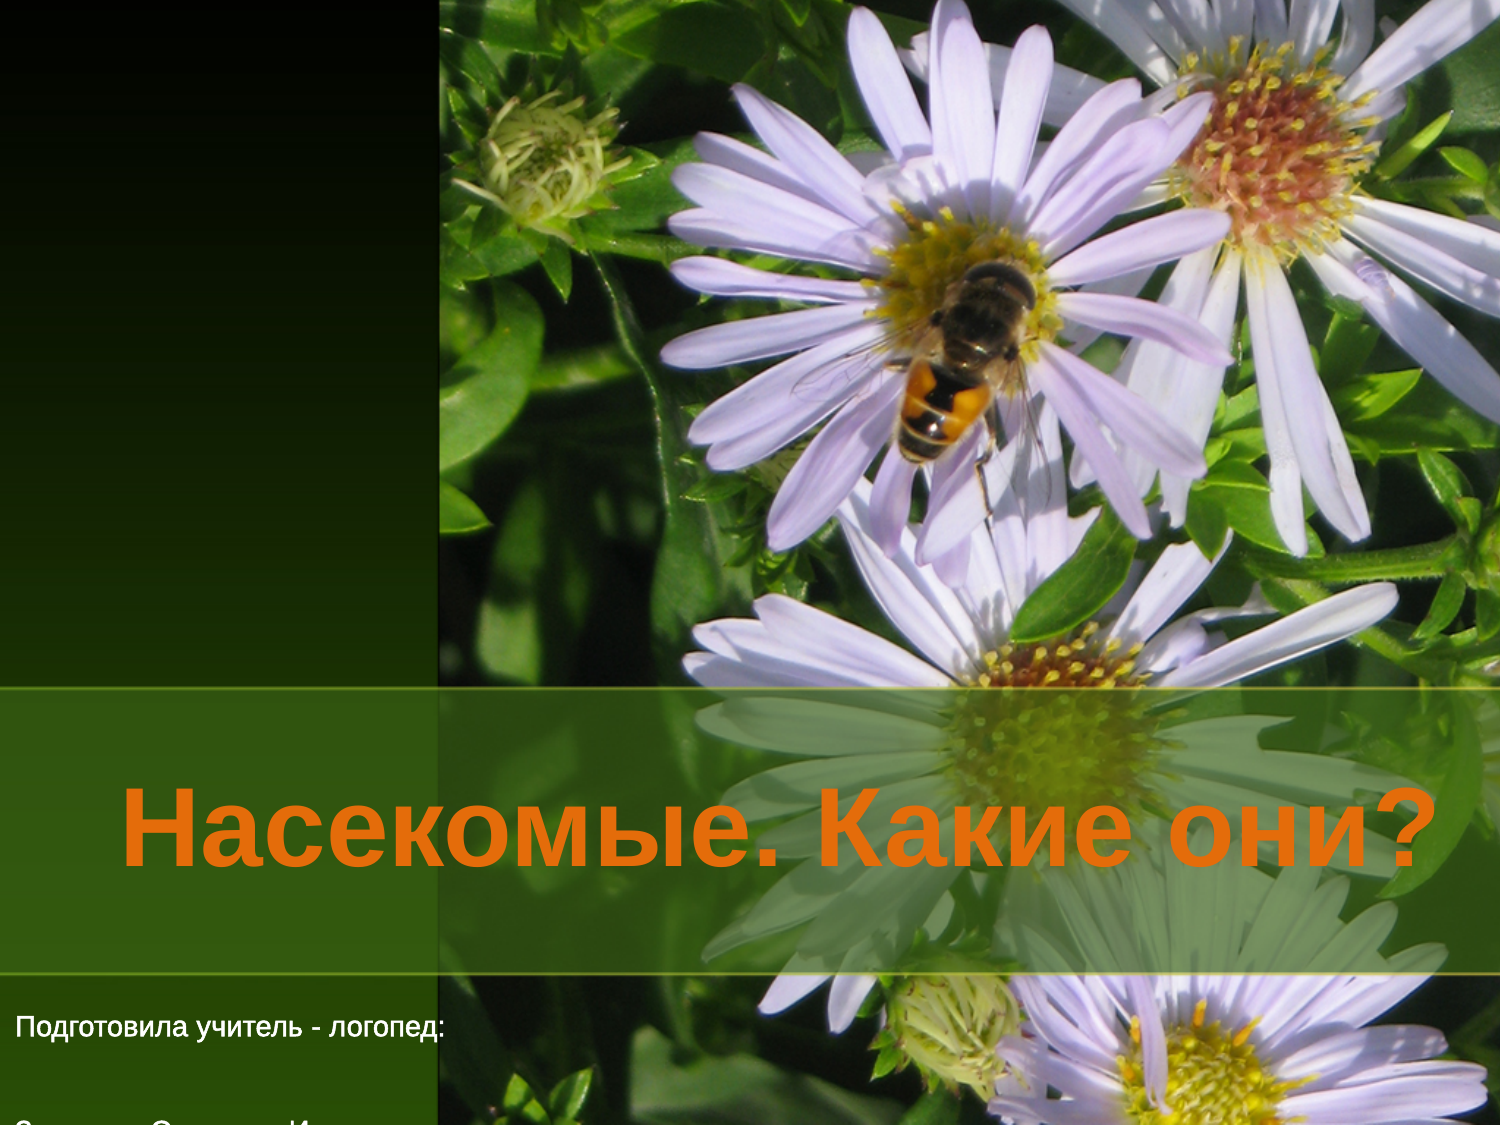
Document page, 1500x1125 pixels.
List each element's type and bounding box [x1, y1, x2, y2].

text_box [0, 0, 1500, 1125]
